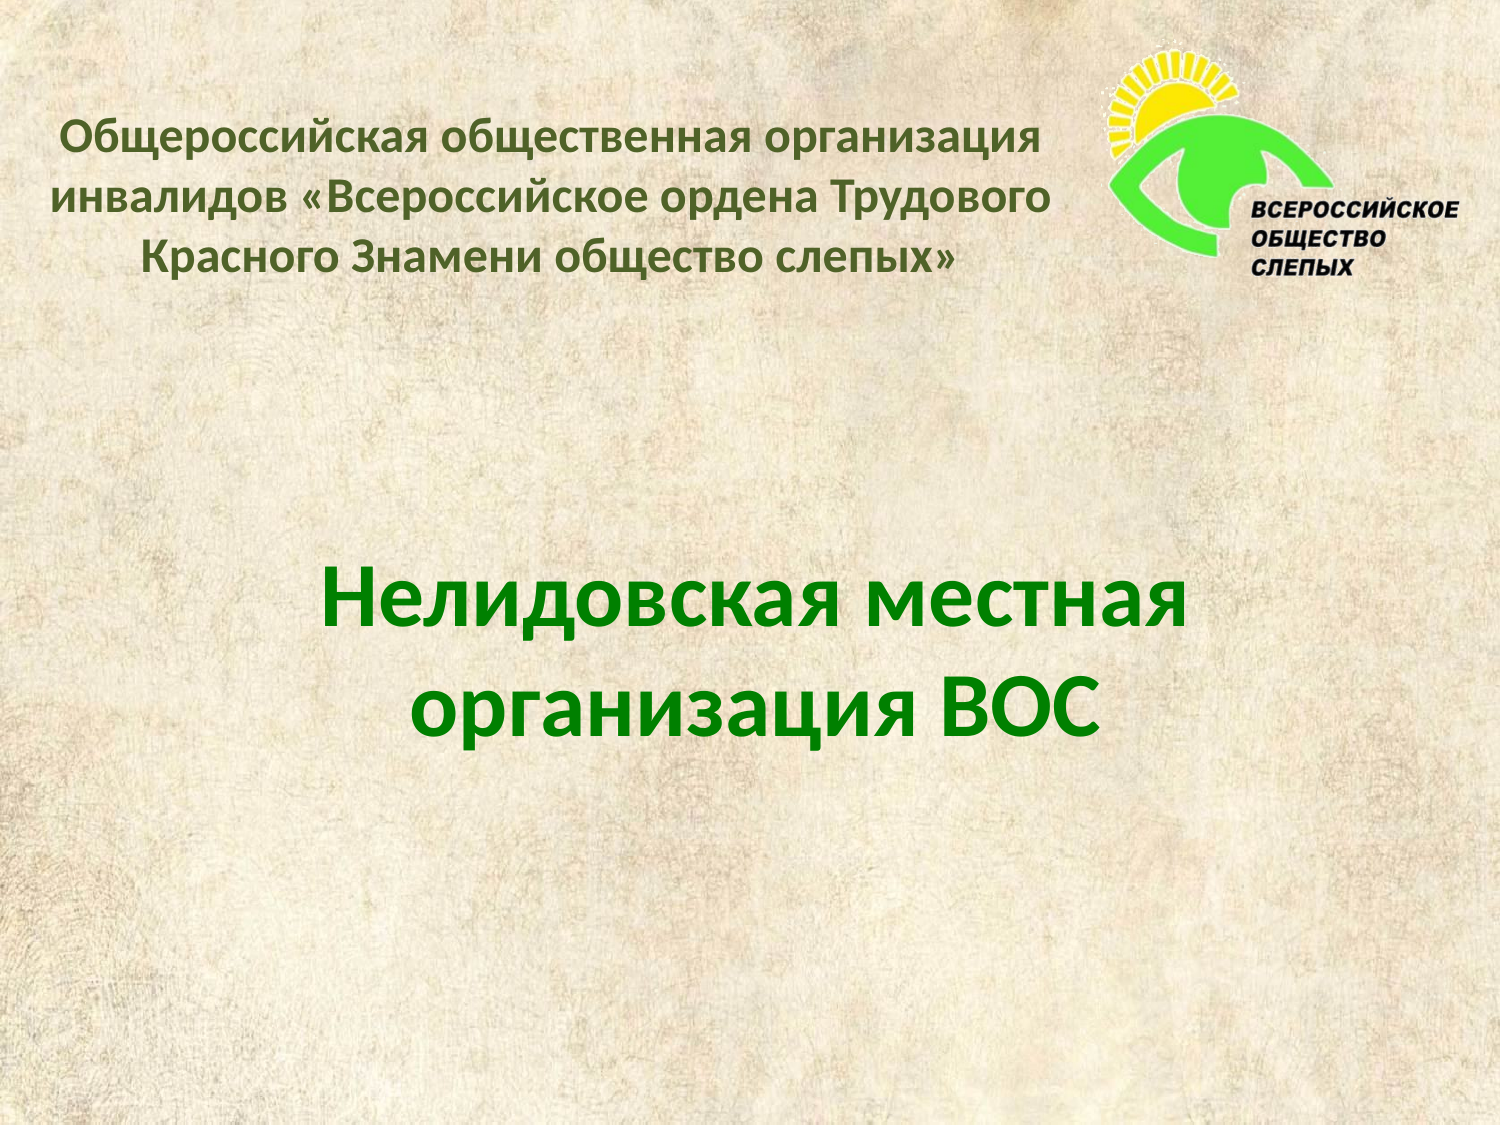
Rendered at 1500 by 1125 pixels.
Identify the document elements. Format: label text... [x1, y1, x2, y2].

text_box Нелидовская местная организация ВОС [152, 527, 1360, 842]
picture [0, 0, 1500, 1125]
title Общероссийская общественная организация инвалидов «Всероссийское ордена Трудового Красного Знамени общество слепых» [23, 46, 1079, 399]
